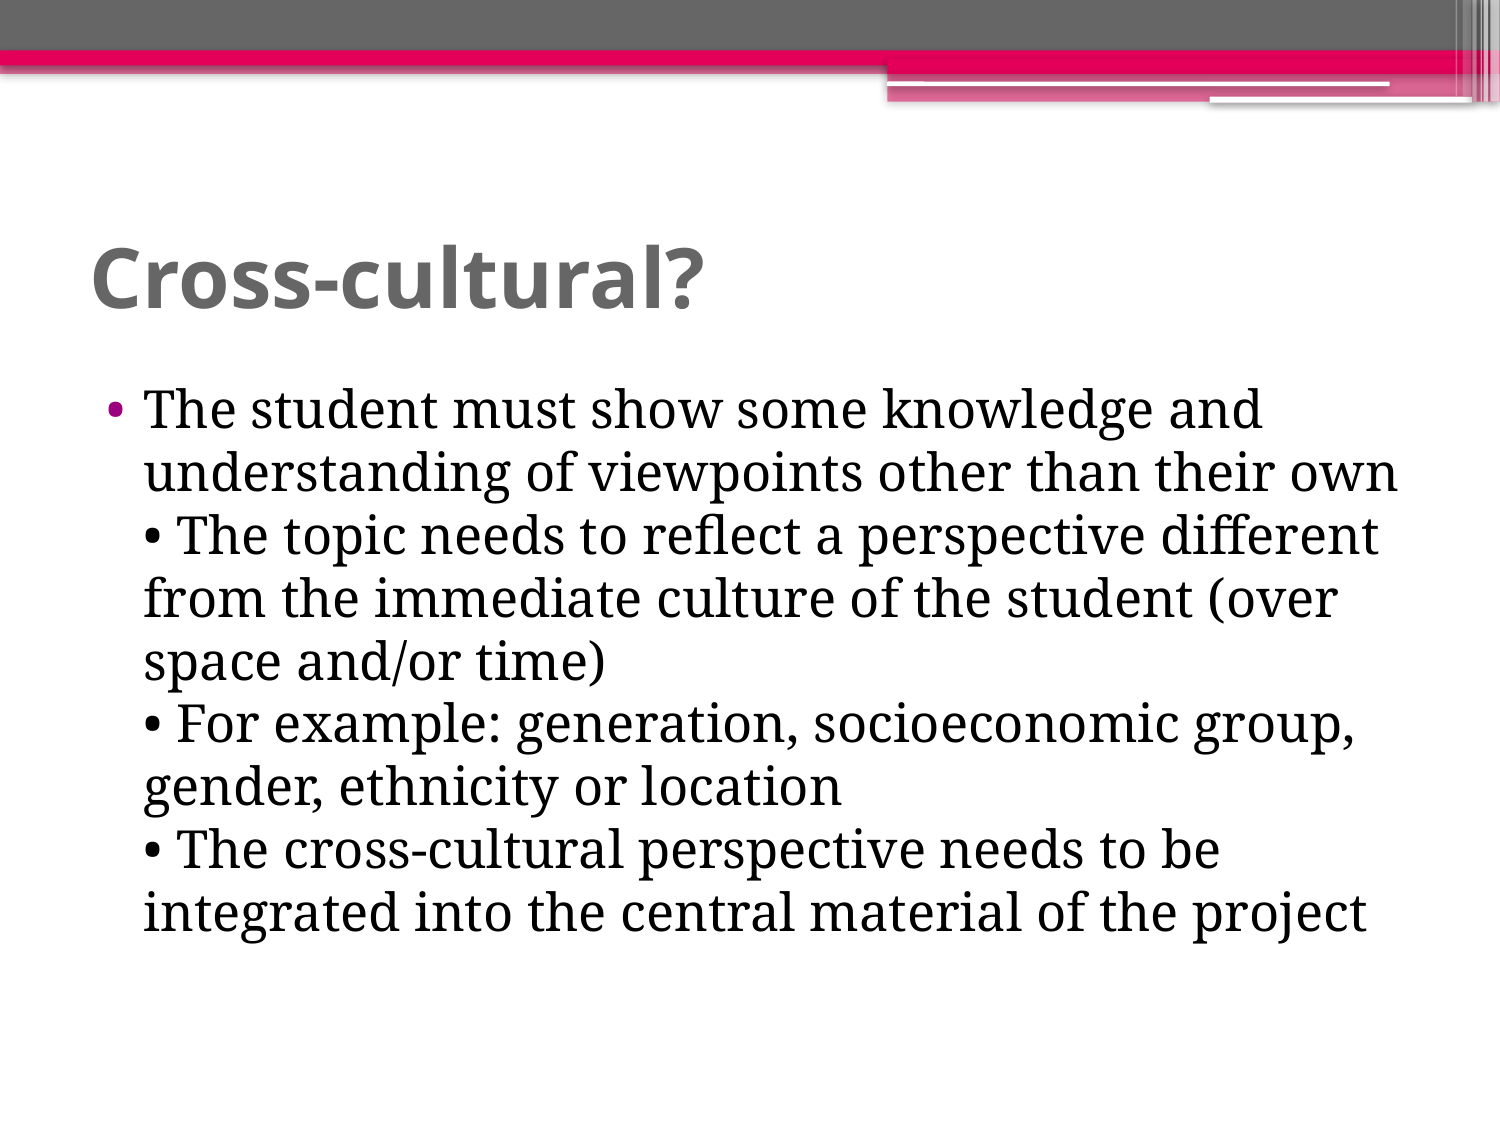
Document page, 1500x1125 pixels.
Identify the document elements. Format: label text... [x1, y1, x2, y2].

list The student must show some knowledge and understanding of viewpoints other than their own • The topic needs to reflect a perspective different from the immediate culture of the student (over space and/or time) • For example: generation, socioeconomic group, gender, ethnicity or location • The cross-cultural perspective needs to be integrated into the central material of the project [75, 368, 1425, 1079]
title Cross-cultural? [75, 187, 1425, 363]
